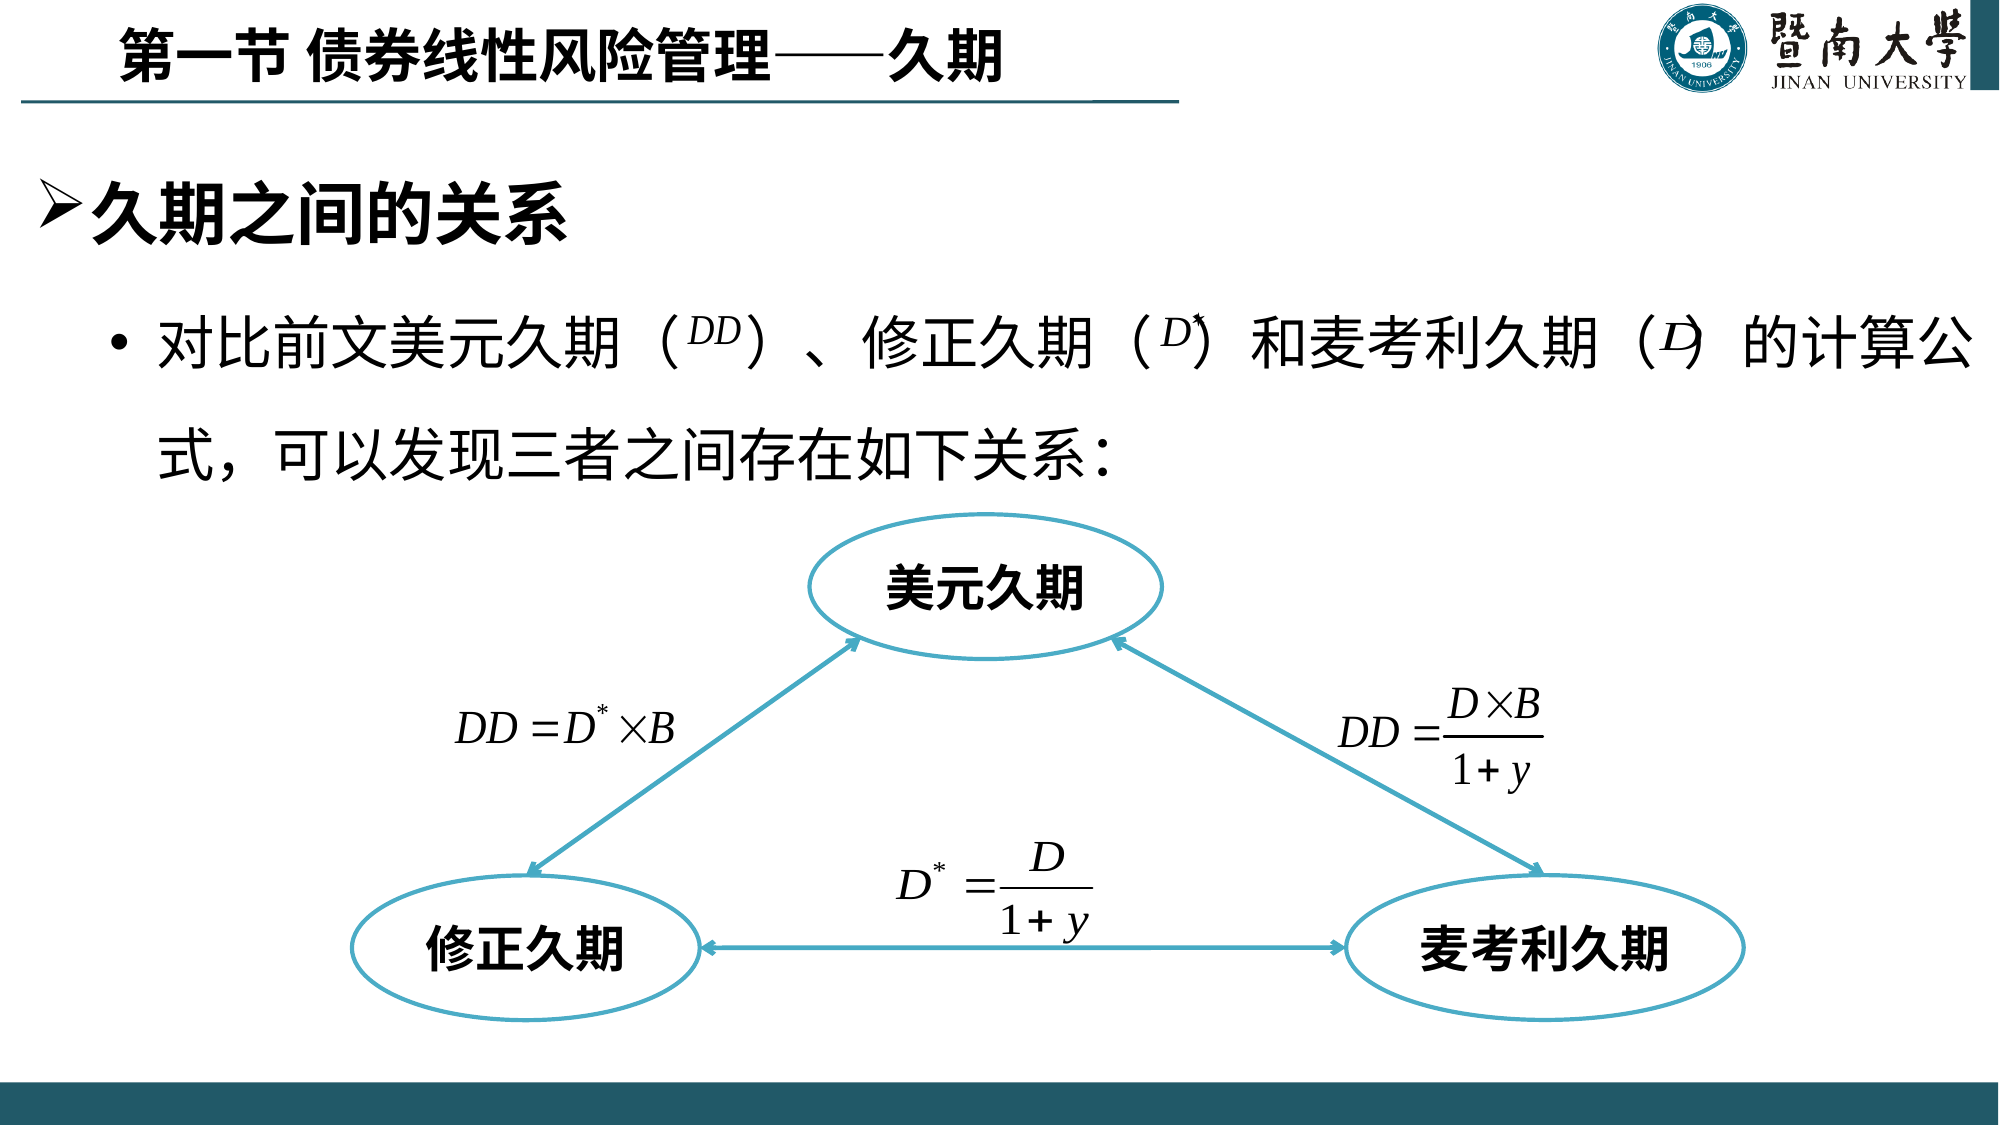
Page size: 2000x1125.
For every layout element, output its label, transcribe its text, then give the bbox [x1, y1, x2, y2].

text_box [680, 305, 749, 353]
text_box 修正久期 [349, 873, 702, 1023]
picture [1657, 3, 1967, 93]
list 久期之间的关系 对比前文美元久期（ ）、修正久期（ ）和麦考利久期（ ）的计算公式，可以发现三者之间存在如下关系： [19, 113, 1992, 1015]
text_box 麦考利久期 [1344, 873, 1746, 1023]
text_box 美元久期 [807, 512, 1165, 662]
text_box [525, 637, 862, 876]
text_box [1649, 311, 1714, 358]
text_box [1152, 299, 1214, 354]
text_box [447, 692, 520, 752]
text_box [887, 828, 1104, 945]
text_box 第一节 债券线性风险管理——久期 [64, 7, 1057, 100]
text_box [1110, 637, 1546, 876]
